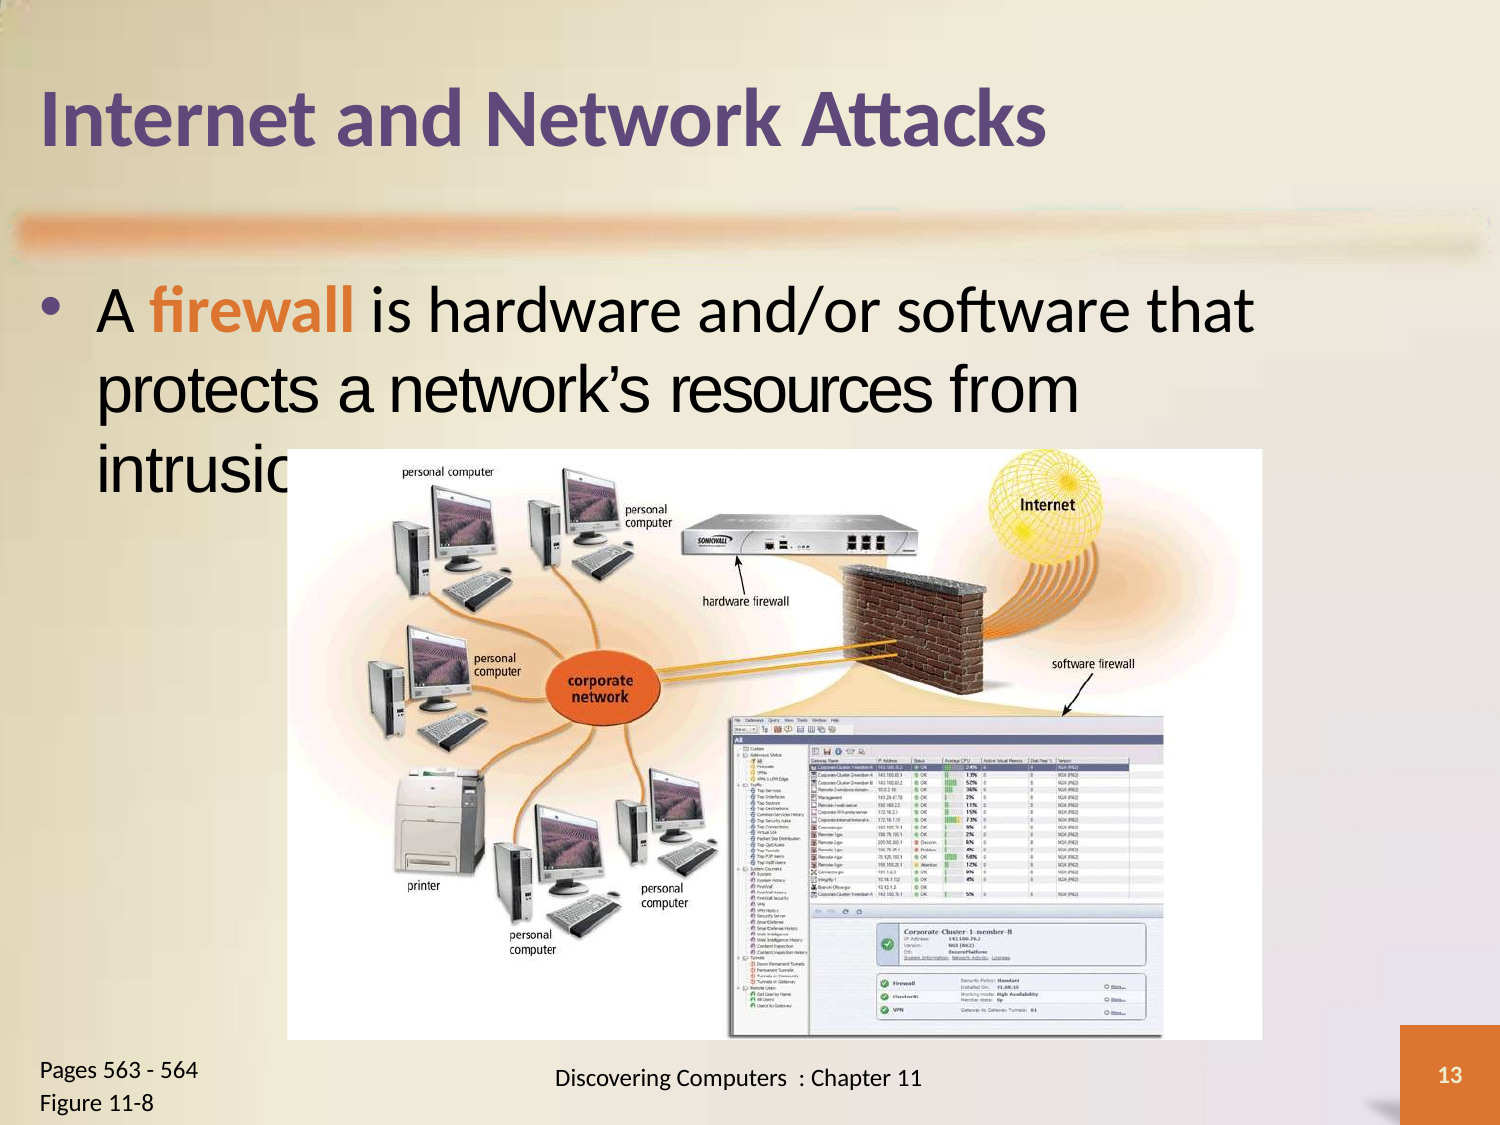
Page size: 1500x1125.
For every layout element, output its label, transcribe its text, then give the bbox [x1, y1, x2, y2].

text_box Pages 563 - 564 Figure 11-8 [37, 1048, 202, 1116]
title Internet and Network Attacks [37, 61, 1063, 252]
picture [0, 0, 1500, 1125]
text_box Discovering Computers : Chapter 11 [553, 1059, 972, 1092]
text_box [287, 449, 1263, 1040]
text_box A firewall is hardware and/or software that protects a network’s resources from intrusion [37, 263, 1328, 506]
text_box 13 [1435, 1056, 1465, 1089]
